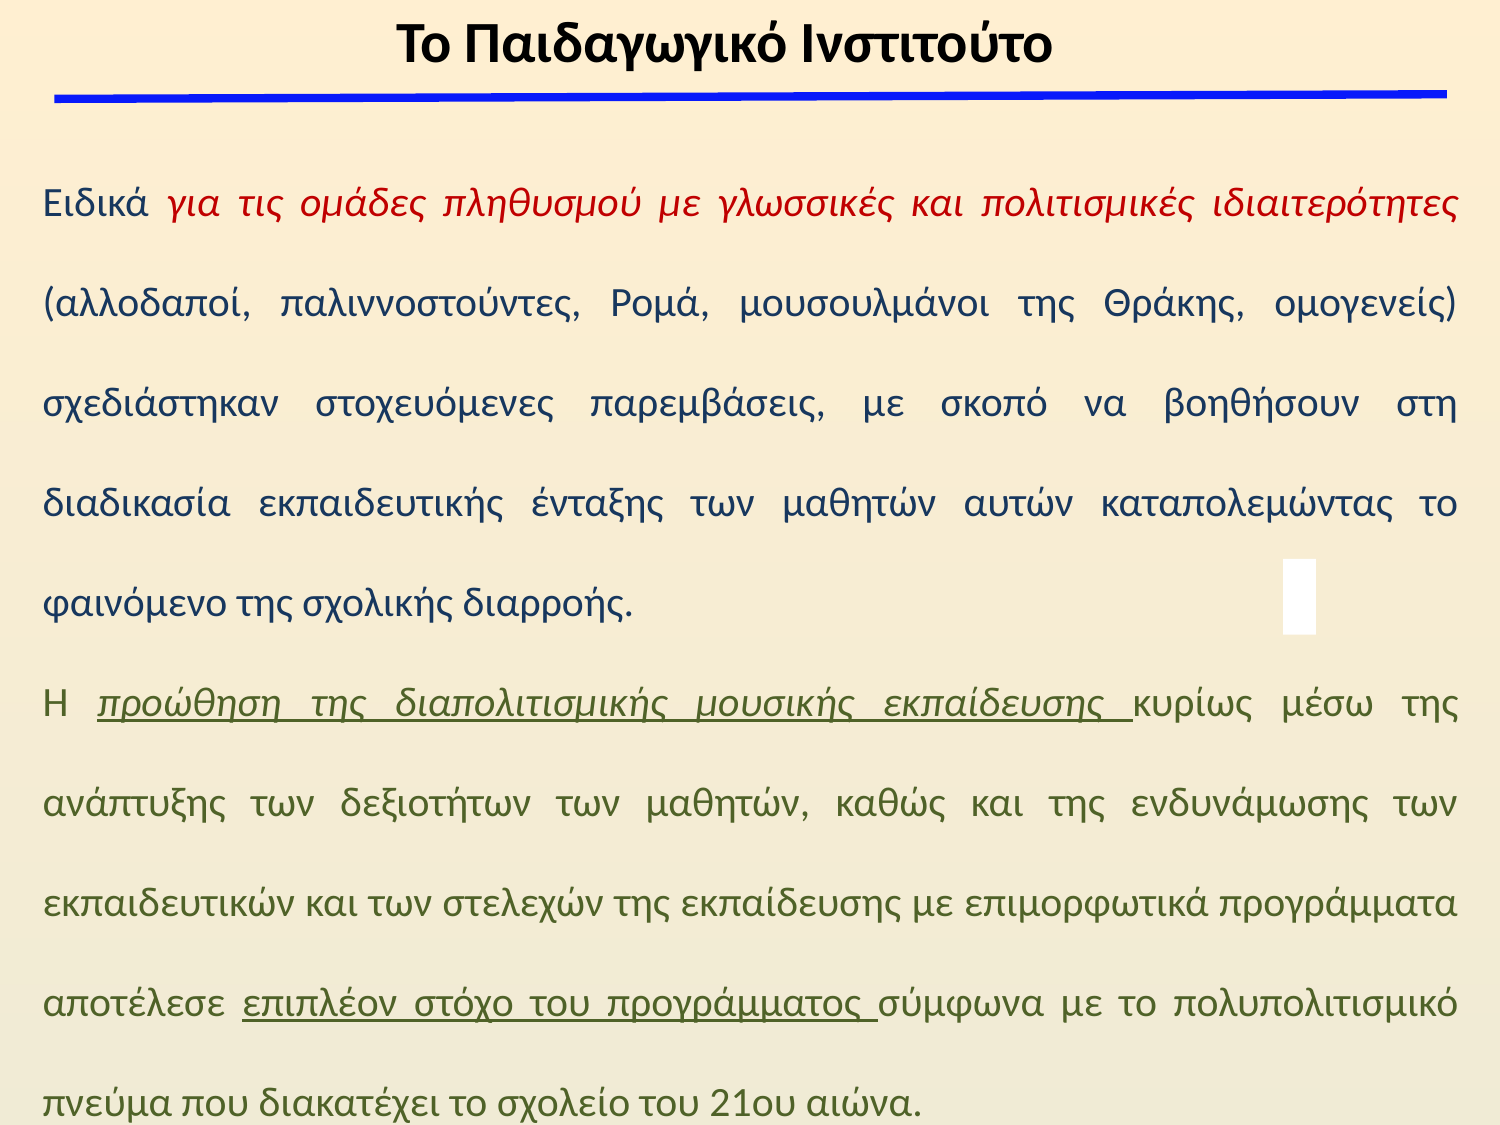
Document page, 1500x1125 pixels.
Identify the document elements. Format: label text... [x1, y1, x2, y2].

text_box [54, 93, 1448, 100]
text_box Το Παιδαγωγικό Ινστιτούτο [0, 0, 1469, 95]
text_box Ειδικά για τις ομάδες πληθυσμού με γλωσσικές και πολιτισμικές ιδιαιτερότητες (αλλοδαποί, παλιννοστούντες, Ρομά, μουσουλμάνοι της Θράκης, ομογενείς) σχεδιάστηκαν στοχευόμενες παρεμβάσεις, με σκοπό να βοηθήσουν στη διαδικασία εκπαιδευτικής ένταξης των μαθητών αυτών καταπολεμώντας το φαινόμενο της σχολικής διαρροής. Η προώθηση της διαπολιτισμικής μουσικής εκπαίδευσης κυρίως μέσω της ανάπτυξης των δεξιοτήτων των μαθητών, καθώς και της ενδυνάμωσης των εκπαιδευτικών και των στελεχών της εκπαίδευσης με επιμορφωτικά προγράμματα αποτέλεσε επιπλέον στόχο του προγράμματος σύμφωνα με το πολυπολιτισμικό πνεύμα που διακατέχει το σχολείο του 21ου αιώνα. [27, 117, 1474, 1125]
